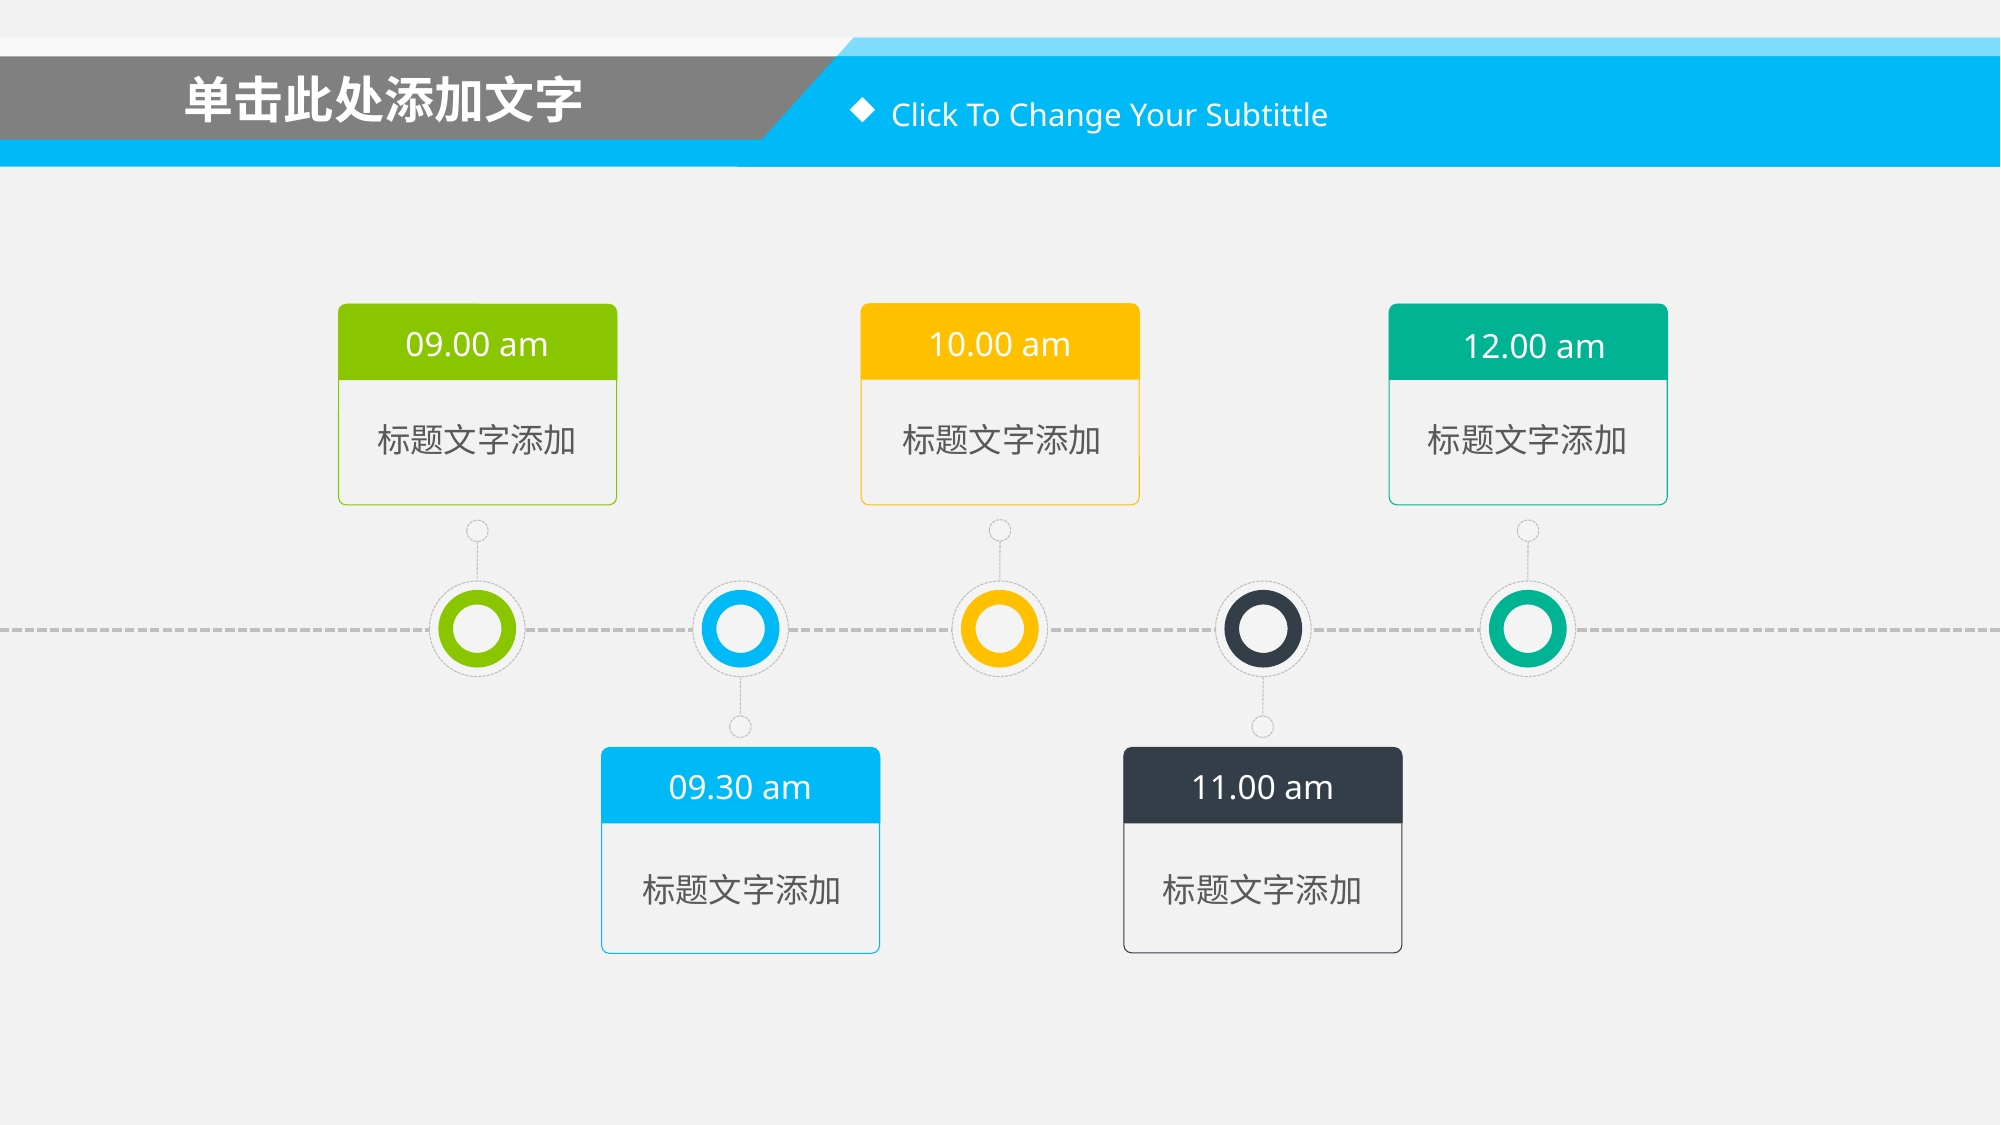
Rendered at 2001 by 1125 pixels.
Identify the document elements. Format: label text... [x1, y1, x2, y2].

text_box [0, 519, 2000, 738]
text_box 单击此处添加文字 [173, 63, 740, 134]
text_box Click To Change Your Subtittle [823, 75, 1780, 145]
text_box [338, 304, 617, 505]
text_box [601, 747, 882, 954]
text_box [1389, 304, 1671, 505]
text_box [861, 303, 1140, 505]
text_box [1123, 747, 1403, 953]
